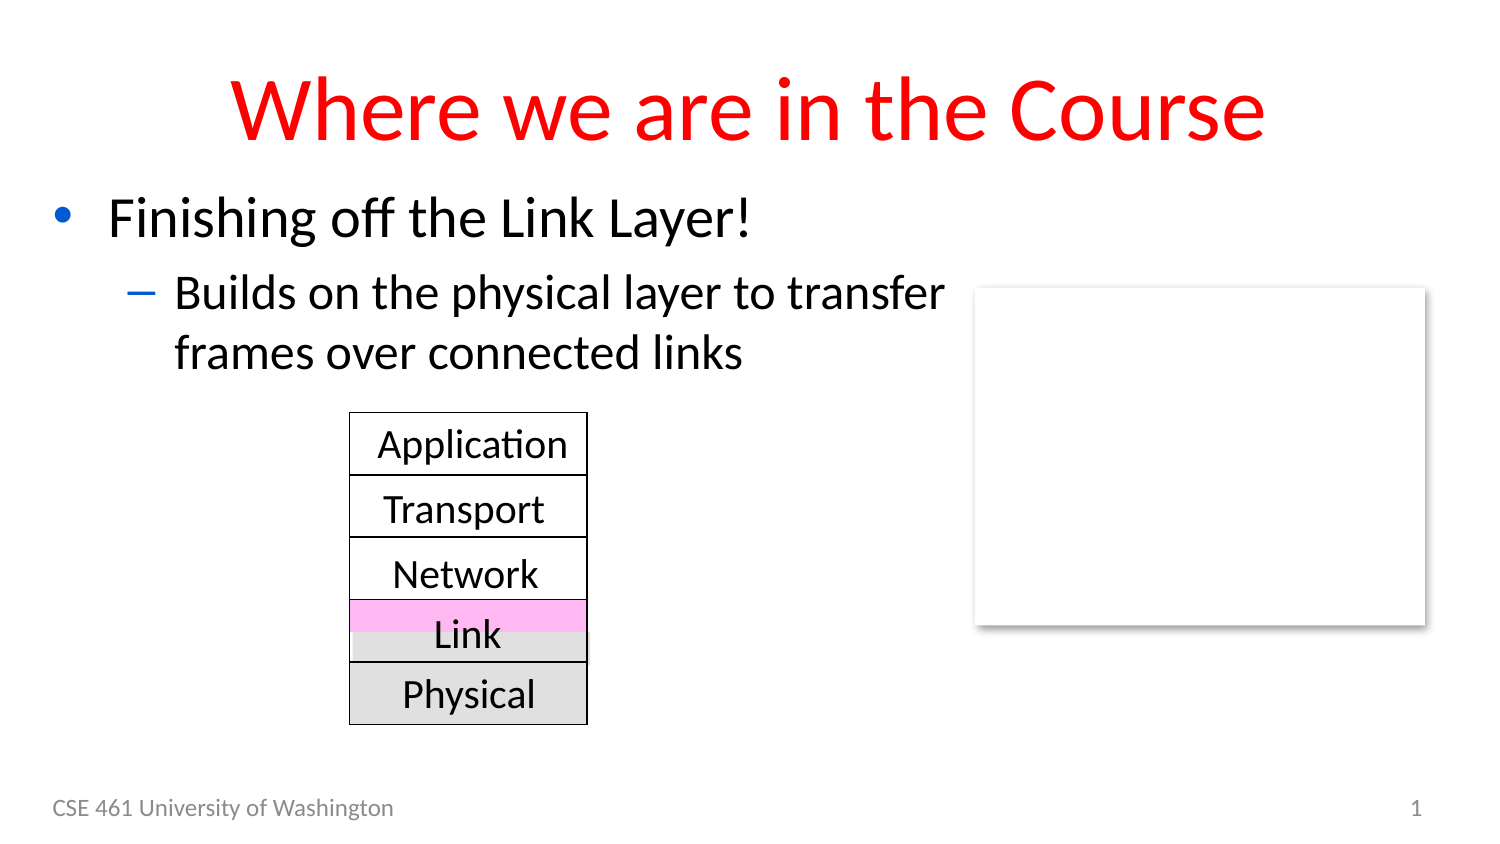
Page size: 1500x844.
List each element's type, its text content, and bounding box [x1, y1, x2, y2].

slide_number 1 [1087, 784, 1438, 830]
footer CSE 461 University of Washington [37, 784, 513, 830]
list Finishing off the Link Layer! Builds on the physical layer to transfer frames over connected links [37, 171, 975, 760]
title Where we are in the Course [37, 33, 1463, 175]
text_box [349, 409, 591, 725]
